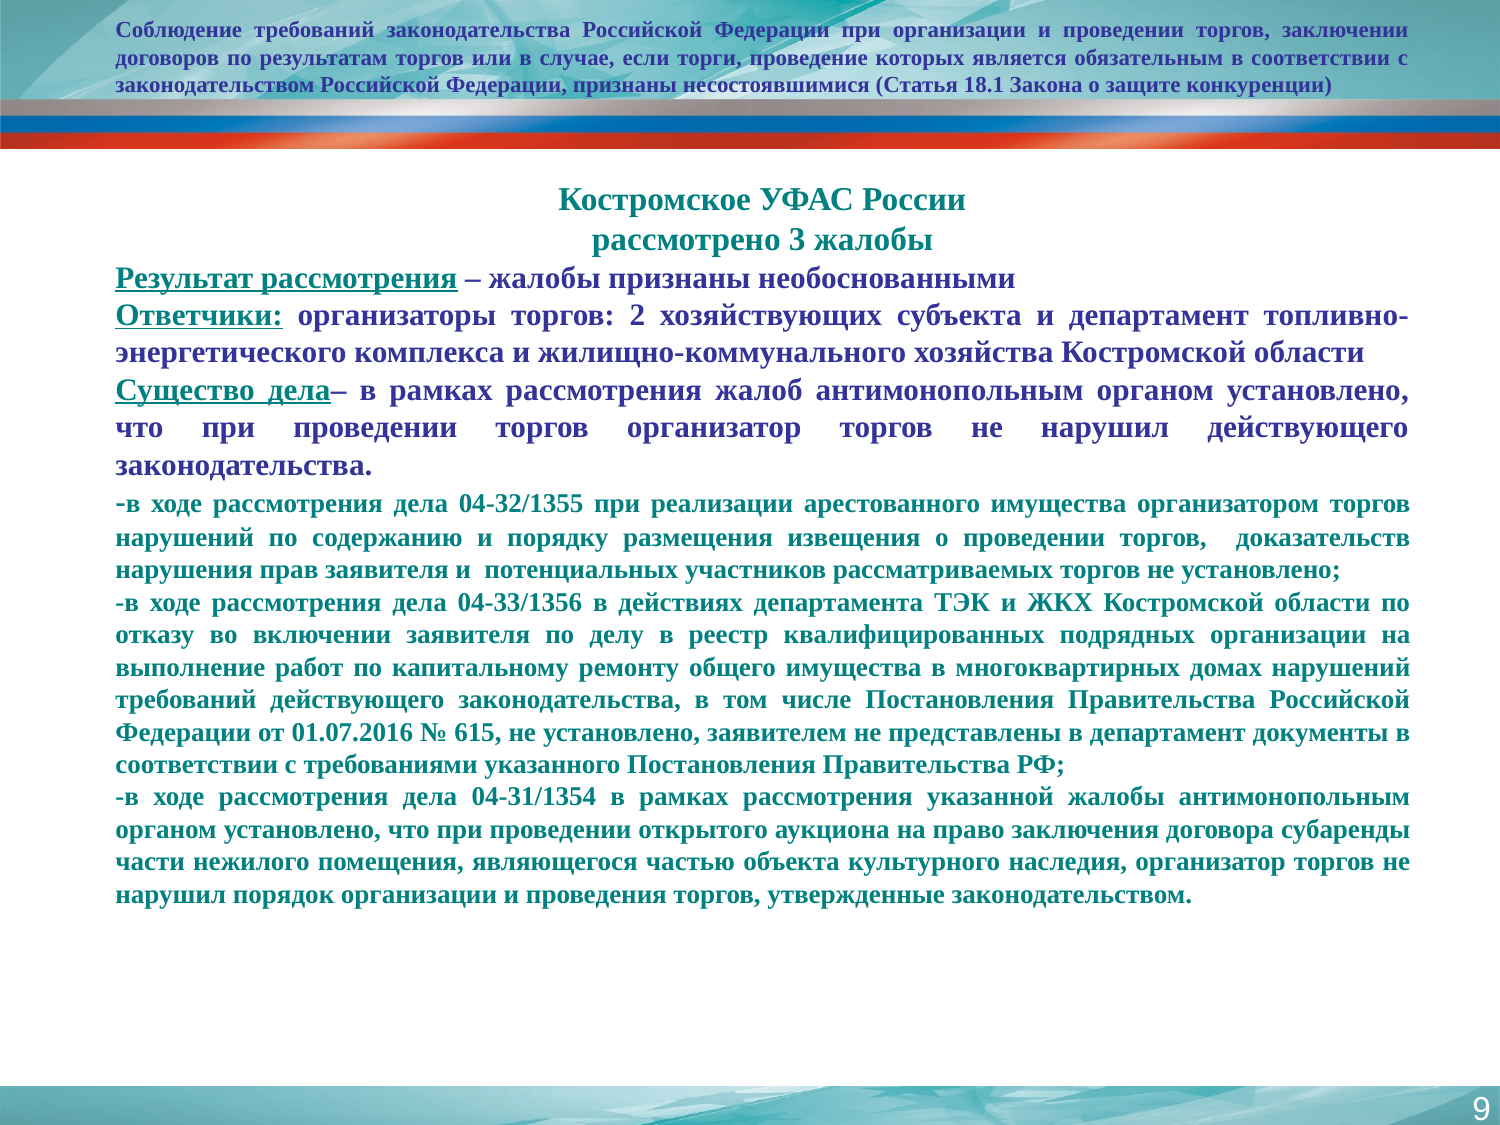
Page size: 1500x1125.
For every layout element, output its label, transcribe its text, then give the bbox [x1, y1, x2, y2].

picture [0, 0, 1500, 149]
slide_number 9 [1155, 1079, 1500, 1125]
picture [0, 1086, 1155, 1125]
list Соблюдение требований законодательства Российской Федерации при организации и проведении торгов, заключении договоров по результатам торгов или в случае, если торги, проведение которых является обязательным в соответствии с законодательством Российской Федерации, признаны несостоявшимися (Статья 18.1 Закона о защите конкуренции) Костромское УФАС России рассмотрено 3 жалобы Результат рассмотрения – жалобы признаны необоснованными Ответчики: организаторы торгов: 2 хозяйствующих субъекта и департамент топливно-энергетического комплекса и жилищно-коммунального хозяйства Костромской области Существо дела– в рамках рассмотрения жалоб антимонопольным органом установлено, что при проведении торгов организатор торгов не нарушил действующего законодательства. -в ходе рассмотрения дела 04-32/1355 при реализации арестованного имущества организатором торгов нарушений по содержанию и порядку размещения извещения о проведении торгов, доказательств нарушения прав заявителя и потенциальных участников рассматриваемых торгов не установлено; -в ходе рассмотрения дела 04-33/1356 в действиях департамента ТЭК и ЖКХ Костромской области по отказу во включении заявителя по делу в реестр квалифицированных подрядных организации на выполнение работ по капитальному ремонту общего имущества в многоквартирных домах нарушений требований действующего законодательства, в том числе Постановления Правительства Российской Федерации от 01.07.2016 № 615, не установлено, заявителем не представлены в департамент документы в соответствии с требованиями указанного Постановления Правительства РФ; -в ходе рассмотрения дела 04-31/1354 в рамках рассмотрения указанной жалобы антимонопольным органом установлено, что при проведении открытого аукциона на право заключения договора субаренды части нежилого помещения, являющегося частью объекта культурного наследия, организатор торгов не нарушил порядок организации и проведения торгов, утвержденные законодательством. [100, 7, 1425, 1005]
